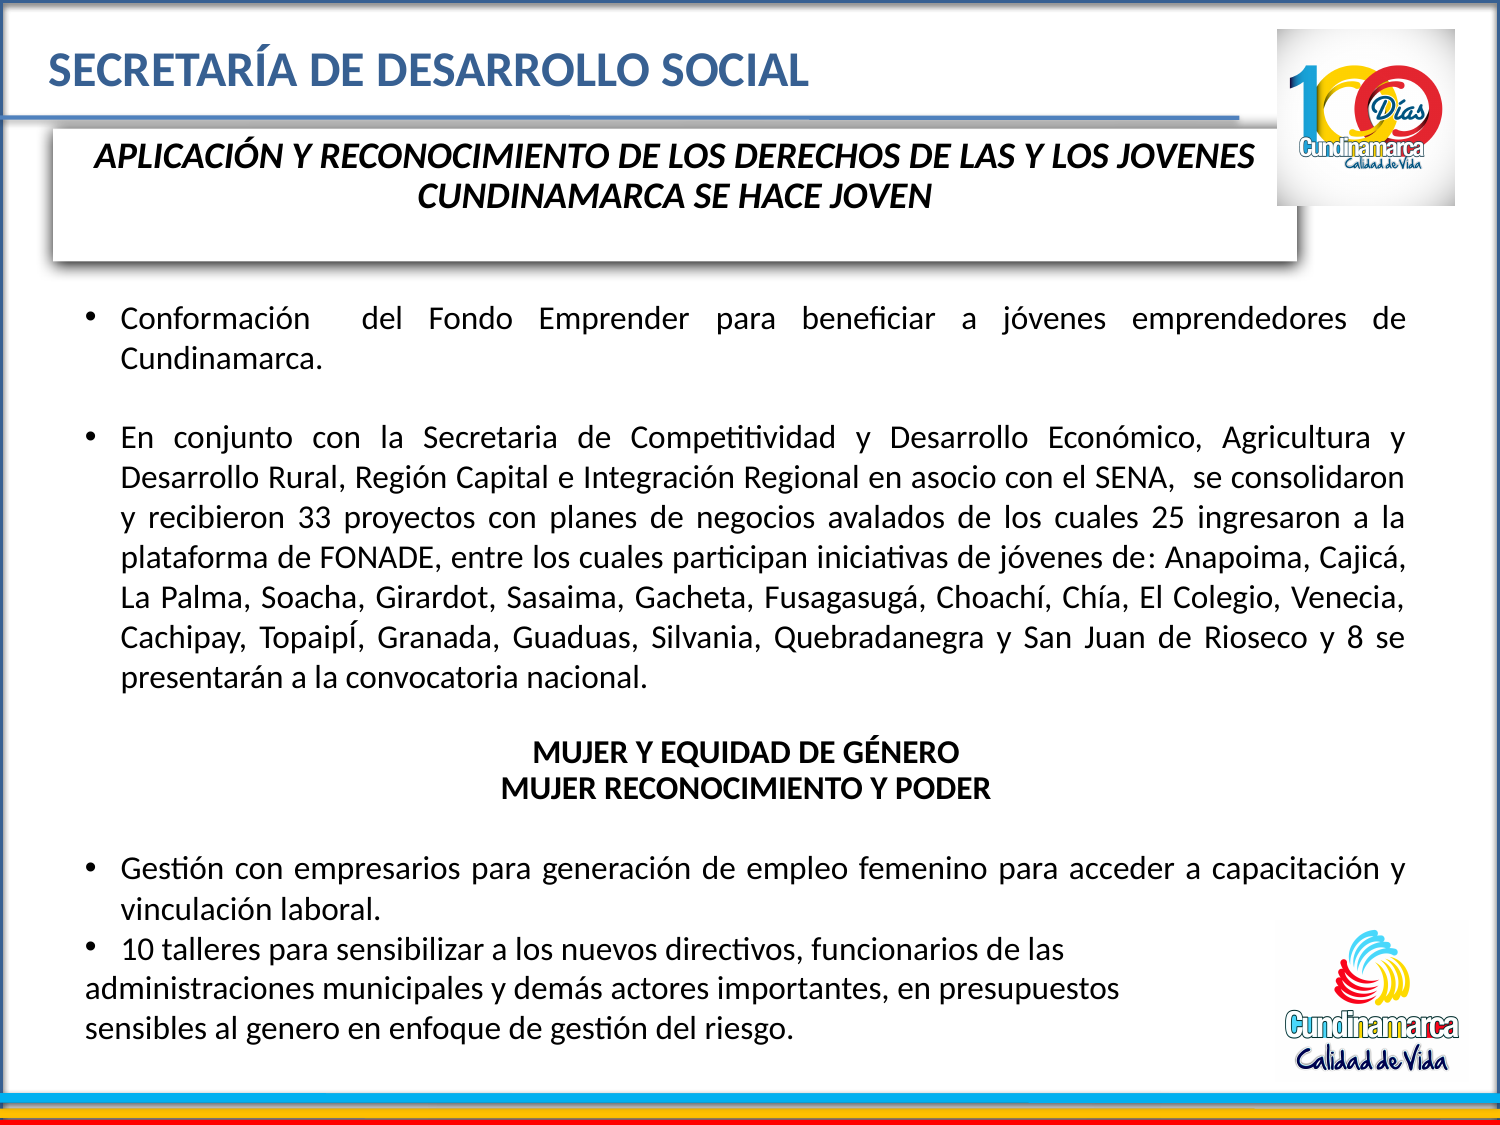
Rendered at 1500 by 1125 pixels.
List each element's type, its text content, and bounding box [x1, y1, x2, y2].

text_box APLICACIÓN Y RECONOCIMIENTO DE LOS DERECHOS DE LAS Y LOS JOVENES CUNDINAMARCA SE HACE JOVEN [52, 128, 1298, 262]
text_box Conformación del Fondo Emprender para beneficiar a jóvenes emprendedores de Cundinamarca. En conjunto con la Secretaria de Competitividad y Desarrollo Económico, Agricultura y Desarrollo Rural, Región Capital e Integración Regional en asocio con el SENA, se consolidaron y recibieron 33 proyectos con planes de negocios avalados de los cuales 25 ingresaron a la plataforma de FONADE, entre los cuales participan iniciativas de jóvenes de: Anapoima, Cajicá, La Palma, Soacha, Girardot, Sasaima, Gacheta, Fusagasugá, Choachí, Chía, El Colegio, Venecia, Cachipay, TopaipÍ, Granada, Guaduas, Silvania, Quebradanegra y San Juan de Rioseco y 8 se presentarán a la convocatoria nacional. MUJER Y EQUIDAD DE GÉNERO MUJER RECONOCIMIENTO Y PODER Gestión con empresarios para generación de empleo femenino para acceder a capacitación y vinculación laboral. 10 talleres para sensibilizar a los nuevos directivos, funcionarios de las administraciones municipales y demás actores importantes, en presupuestos sensibles al genero en enfoque de gestión del riesgo. [70, 288, 1423, 1125]
picture [1277, 28, 1455, 207]
text_box SECRETARÍA DE DESARROLLO SOCIAL [33, 29, 826, 104]
picture [1423, 920, 1469, 1082]
